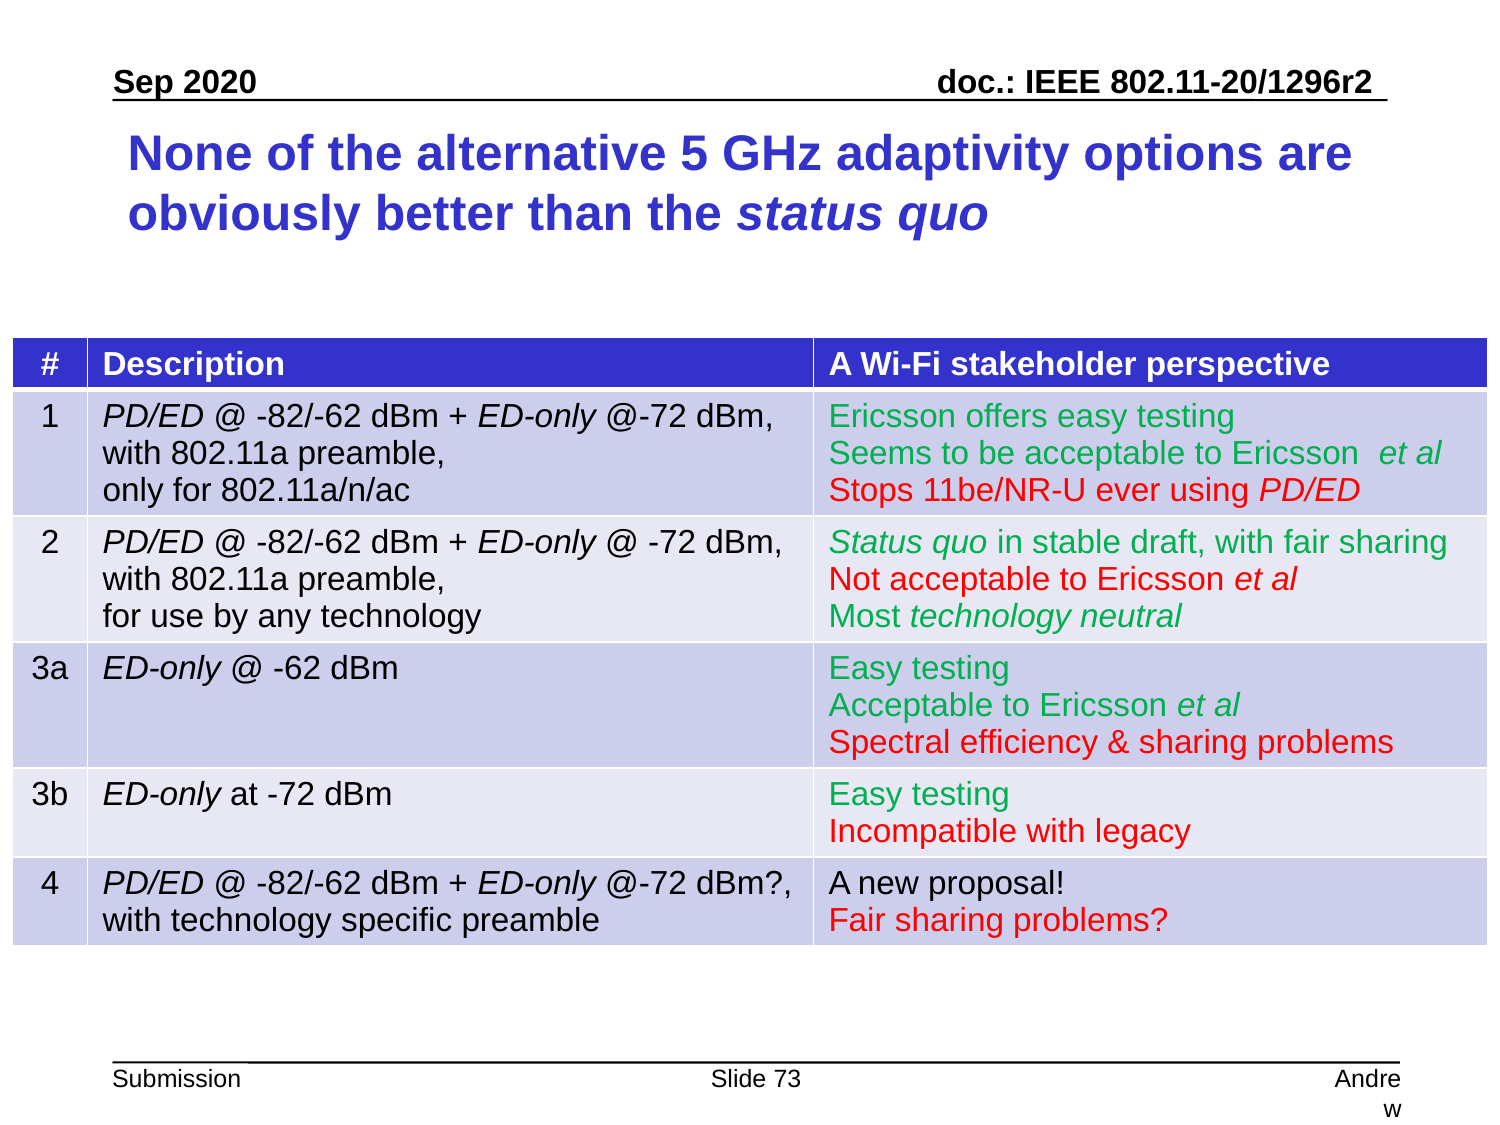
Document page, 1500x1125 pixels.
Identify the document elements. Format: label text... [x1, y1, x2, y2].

table_cell Status quo in stable draft, with fair sharing Not acceptable to Ericsson et al Most technology neutral [814, 517, 1487, 641]
table_cell ED-only at -72 dBm [88, 769, 813, 856]
table_cell PD/ED @ -82/-62 dBm + ED-only @ -72 dBm, with 802.11a preamble, for use by any technology [88, 517, 813, 641]
footer Andrew Myles, Cisco [1320, 1061, 1402, 1093]
table_header # [13, 338, 87, 387]
table_cell 3a [13, 643, 87, 767]
table_cell Easy testing Incompatible with legacy [814, 769, 1487, 856]
title None of the alternative 5 GHz adaptivity options are obviously better than the status quo [112, 112, 1388, 288]
table_cell A new proposal! Fair sharing problems? [814, 858, 1487, 945]
table_cell PD/ED @ -82/-62 dBm + ED-only @-72 dBm, with 802.11a preamble, only for 802.11a/n/ac [88, 392, 813, 515]
table_header A Wi-Fi stakeholder perspective [814, 338, 1487, 387]
table_cell Ericsson offers easy testing Seems to be acceptable to Ericsson et al Stops 11be/NR-U ever using PD/ED [814, 392, 1487, 515]
table_cell PD/ED @ -82/-62 dBm + ED-only @-72 dBm?, with technology specific preamble [88, 858, 813, 945]
table_cell Easy testing Acceptable to Ericsson et al Spectral efficiency & sharing problems [814, 643, 1487, 767]
table_header Description [88, 338, 813, 387]
table_cell 3b [13, 769, 87, 856]
table_cell ED-only @ -62 dBm [88, 643, 813, 767]
table_cell 1 [13, 392, 87, 515]
table_cell 2 [13, 517, 87, 641]
slide_number Slide 73 [709, 1061, 803, 1093]
table_cell 4 [13, 858, 87, 945]
